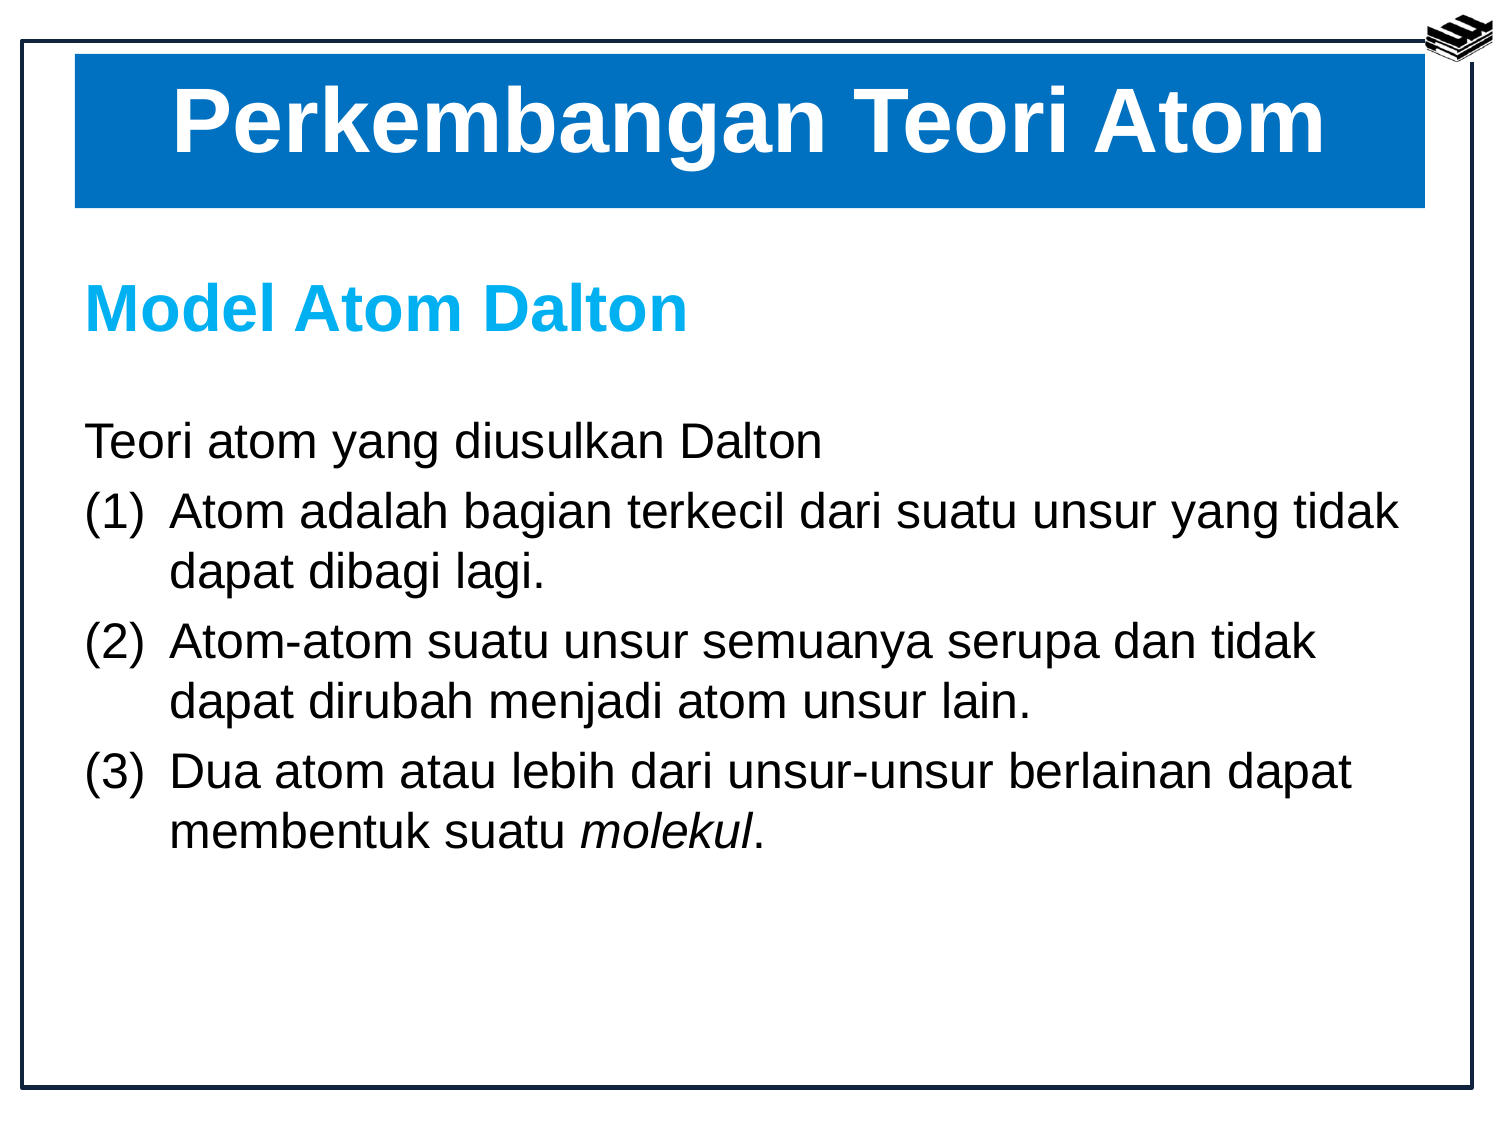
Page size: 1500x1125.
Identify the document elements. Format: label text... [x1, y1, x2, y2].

text_box Model Atom Dalton [70, 257, 1418, 352]
picture [1425, 11, 1493, 62]
text_box Perkembangan Teori Atom [74, 53, 1425, 209]
text_box Teori atom yang diusulkan Dalton Atom adalah bagian terkecil dari suatu unsur yang tidak dapat dibagi lagi. Atom-atom suatu unsur semuanya serupa dan tidak dapat dirubah menjadi atom unsur lain. Dua atom atau lebih dari unsur-unsur berlainan dapat membentuk suatu molekul. [70, 400, 1421, 914]
